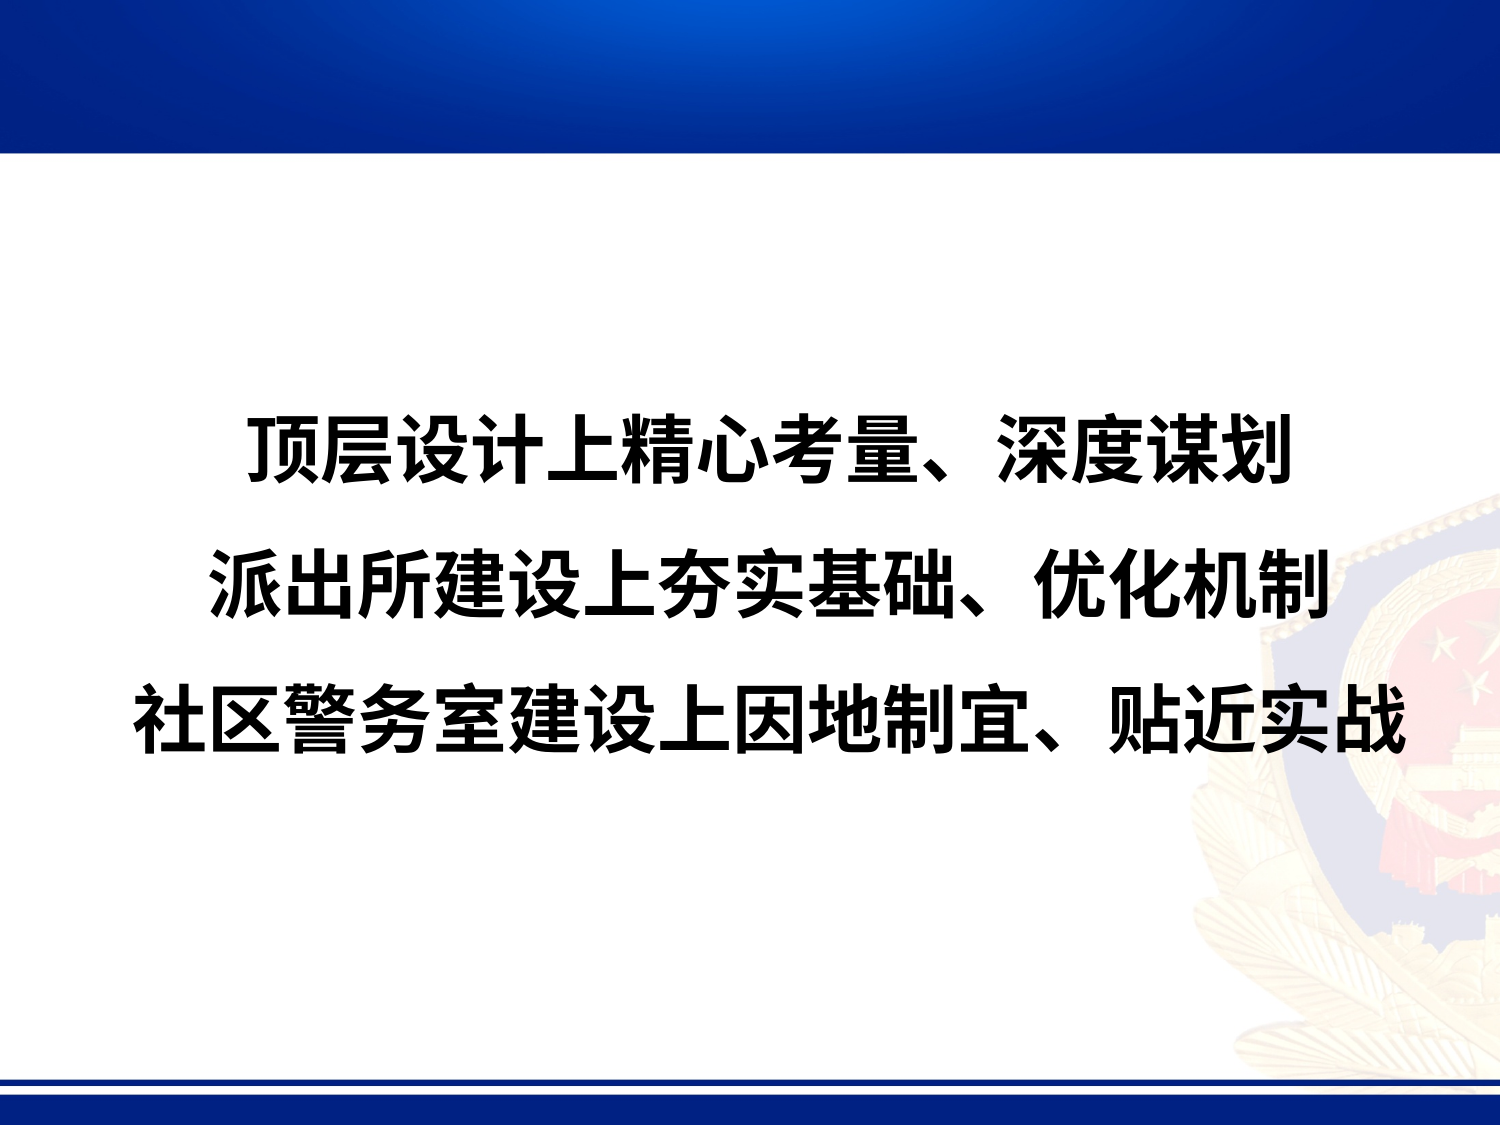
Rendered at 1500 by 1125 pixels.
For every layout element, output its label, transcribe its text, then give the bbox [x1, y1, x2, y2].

text_box 顶层设计上精心考量、深度谋划 派出所建设上夯实基础、优化机制 社区警务室建设上因地制宜、贴近实战 [100, 350, 1441, 771]
picture [0, 0, 1500, 1125]
